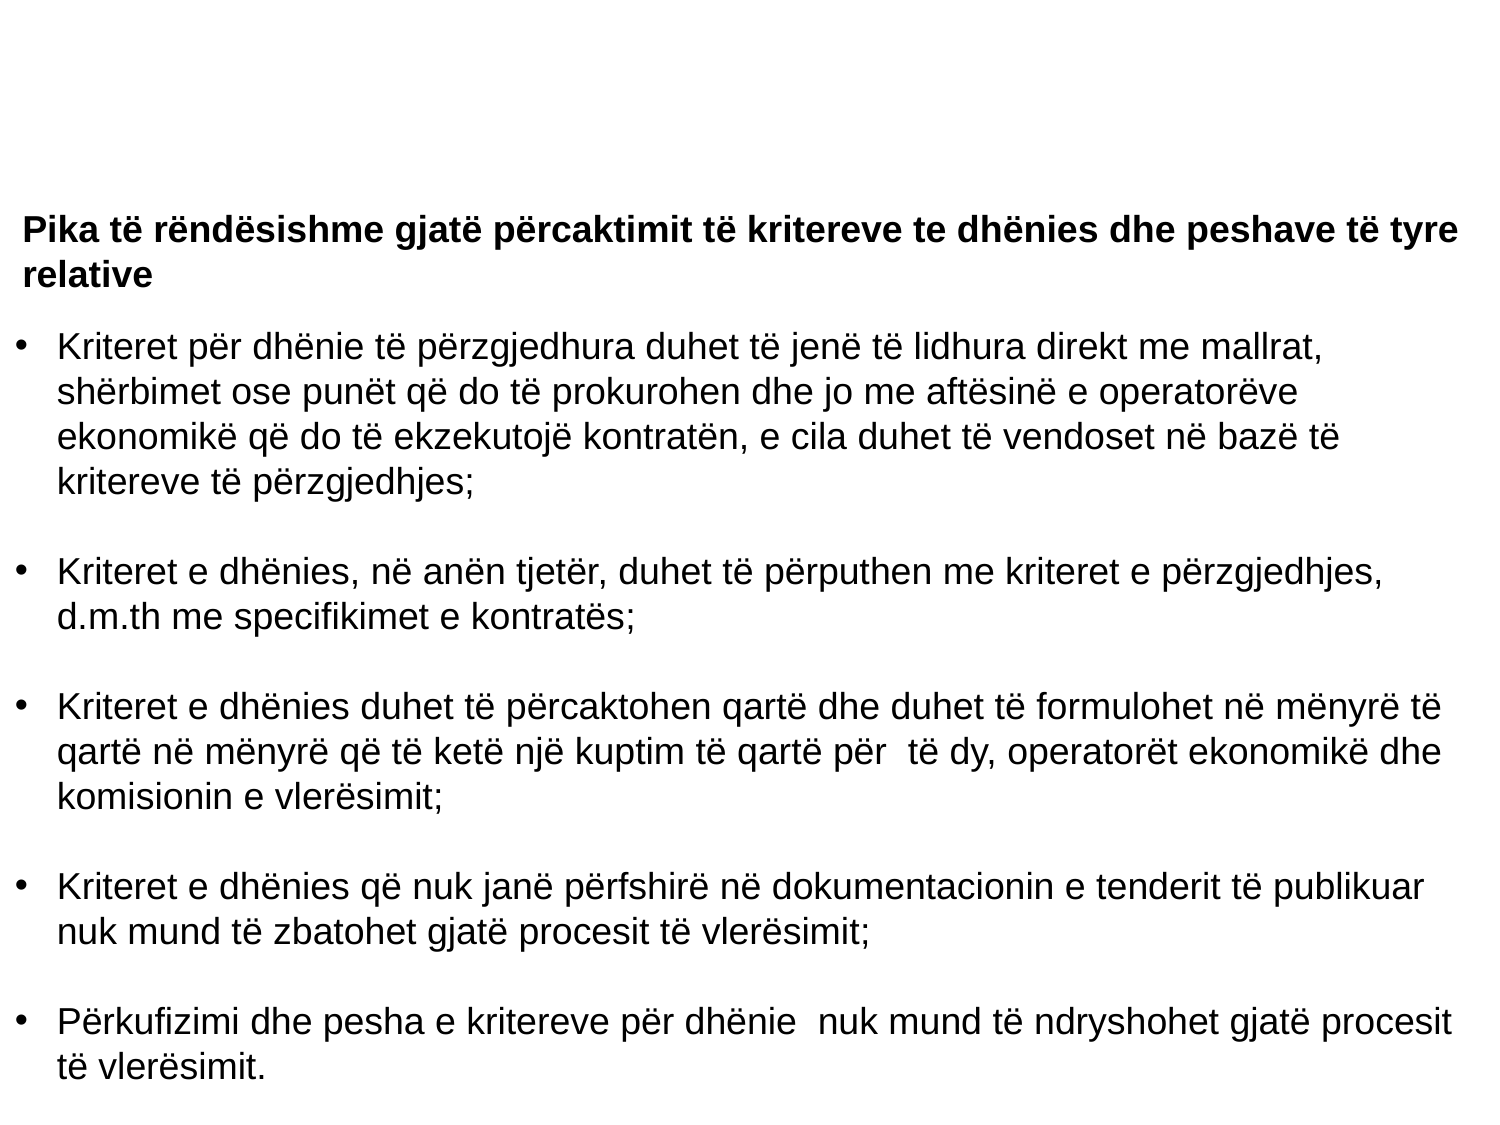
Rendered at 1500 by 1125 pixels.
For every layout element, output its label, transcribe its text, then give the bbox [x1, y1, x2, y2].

text_box Kriteret për dhënie të përzgjedhura duhet të jenë të lidhura direkt me mallrat, shërbimet ose punët që do të prokurohen dhe jo me aftësinë e operatorëve ekonomikë që do të ekzekutojë kontratën, e cila duhet të vendoset në bazë të kritereve të përzgjedhjes; Kriteret e dhënies, në anën tjetër, duhet të përputhen me kriteret e përzgjedhjes, d.m.th me specifikimet e kontratës; Kriteret e dhënies duhet të përcaktohen qartë dhe duhet të formulohet në mënyrë të qartë në mënyrë që të ketë një kuptim të qartë për të dy, operatorët ekonomikë dhe komisionin e vlerësimit; Kriteret e dhënies që nuk janë përfshirë në dokumentacionin e tenderit të publikuar nuk mund të zbatohet gjatë procesit të vlerësimit; Përkufizimi dhe pesha e kritereve për dhënie nuk mund të ndryshohet gjatë procesit të vlerësimit. [0, 314, 1500, 1125]
text_box Pika të rëndësishme gjatë përcaktimit të kritereve te dhënies dhe peshave të tyre relative [7, 197, 1500, 303]
